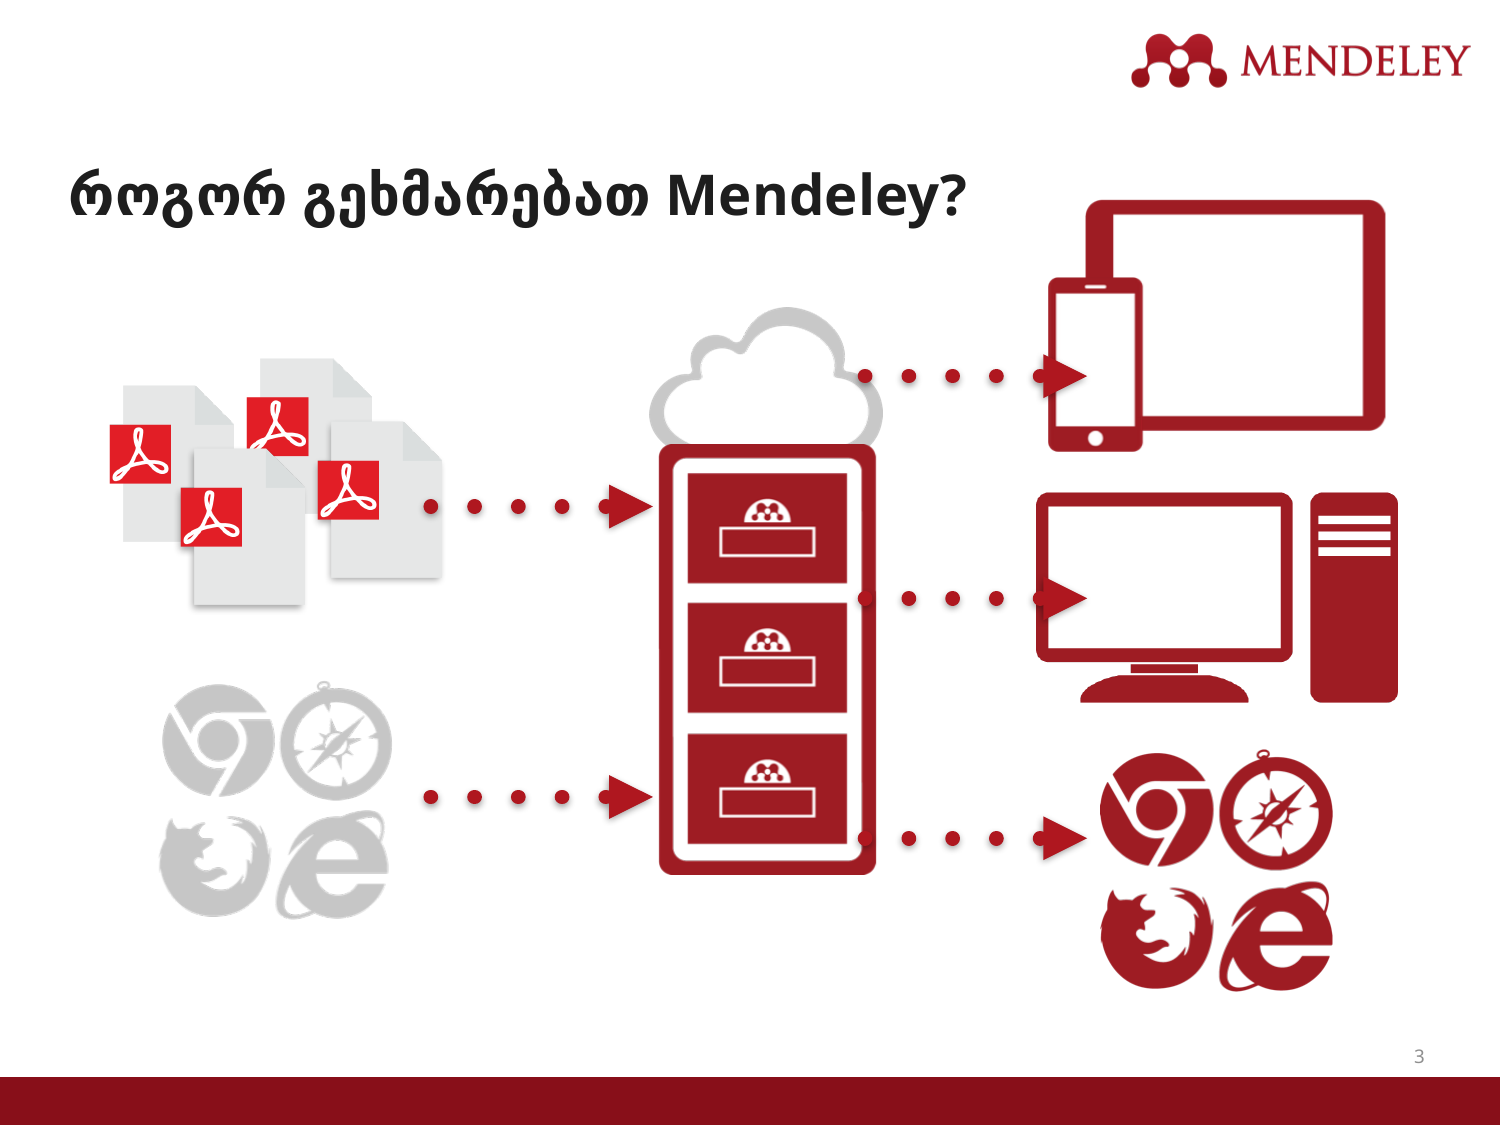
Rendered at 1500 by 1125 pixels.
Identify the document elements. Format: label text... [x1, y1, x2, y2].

text_box [640, 790, 652, 804]
picture [1128, 29, 1476, 99]
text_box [154, 678, 397, 929]
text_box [1047, 198, 1386, 453]
picture [649, 306, 883, 875]
picture [1035, 492, 1398, 704]
picture [1100, 748, 1334, 992]
text_box როგორ გეხმარებათ Mendeley? [68, 146, 1379, 228]
text_box [640, 500, 652, 513]
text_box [109, 358, 443, 605]
slide_number 3 [1074, 1029, 1426, 1071]
text_box [1074, 832, 1088, 845]
